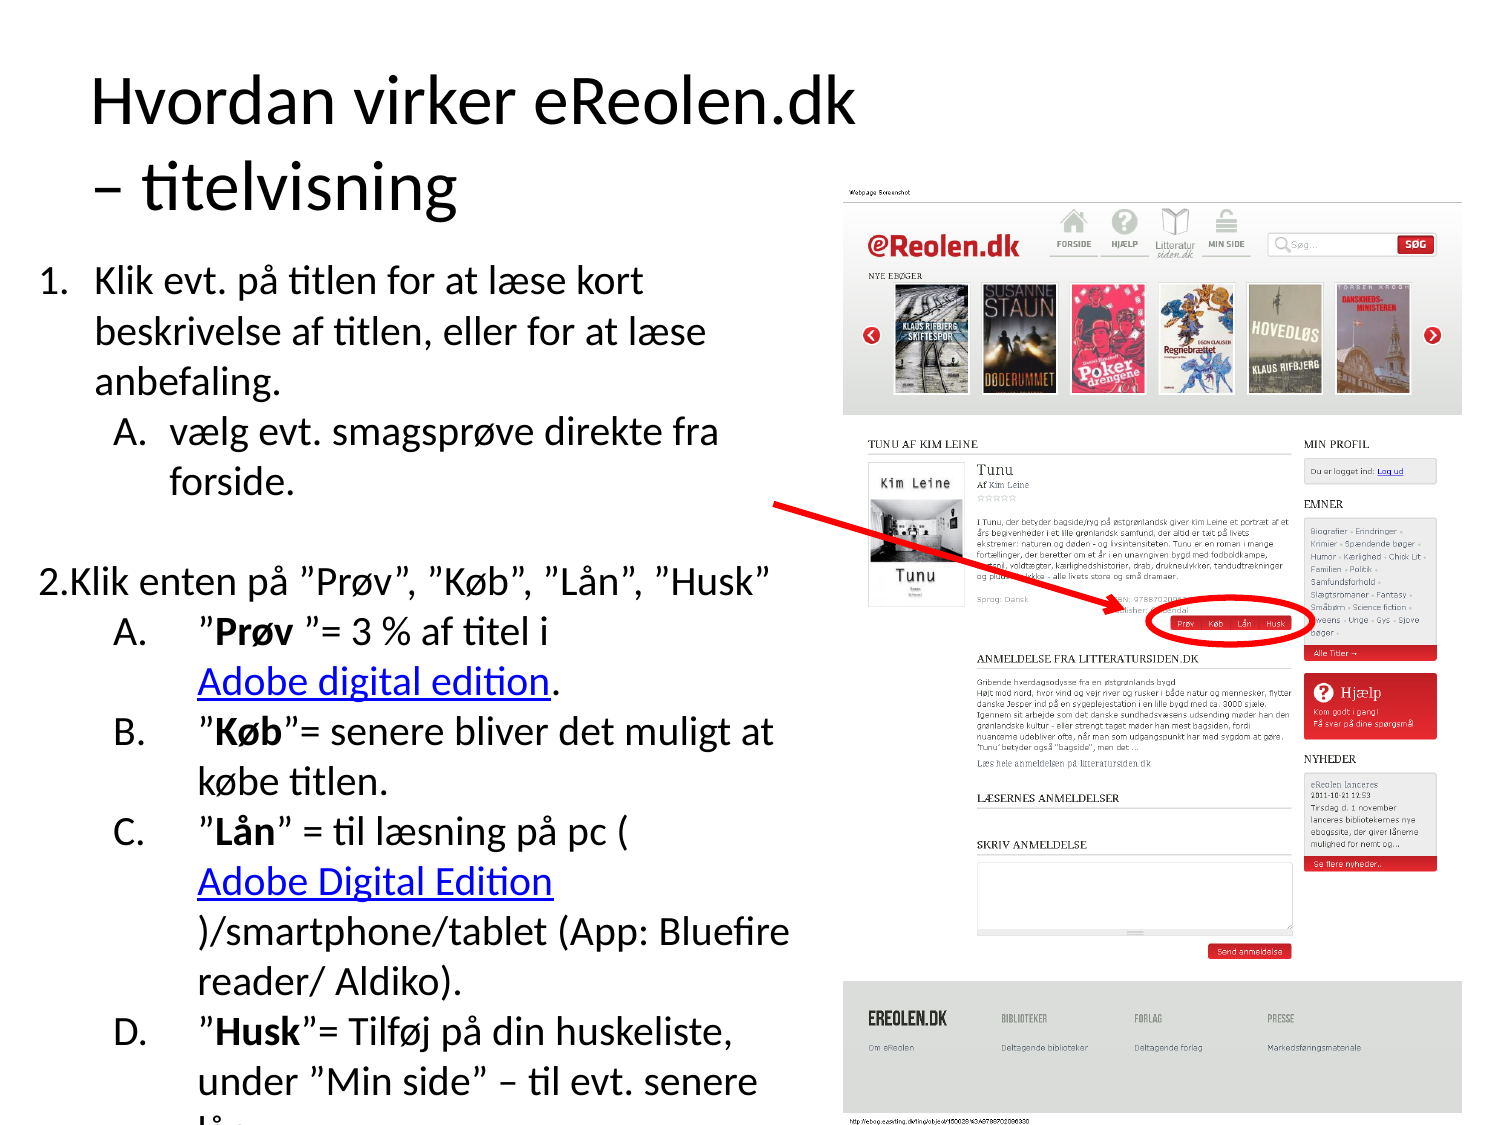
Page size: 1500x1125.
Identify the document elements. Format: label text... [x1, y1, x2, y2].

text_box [773, 503, 1126, 610]
title Hvordan virker eReolen.dk – titelvisning [75, 45, 1425, 233]
picture [843, 189, 1462, 1125]
text_box Klik evt. på titlen for at læse kort beskrivelse af titlen, eller for at læse anbefaling. vælg evt. smagsprøve direkte fra forside. Klik enten på ”Prøv”, ”Køb”, ”Lån”, ”Husk” ”Prøv ”= 3 % af titel i Adobe digital edition. ”Køb”= senere bliver det muligt at købe titlen. ”Lån” = til læsning på pc (Adobe Digital Edition)/smartphone/tablet (App: Bluefire reader/ Aldiko). ”Husk”= Tilføj på din huskeliste, under ”Min side” – til evt. senere lån. [23, 246, 832, 1125]
